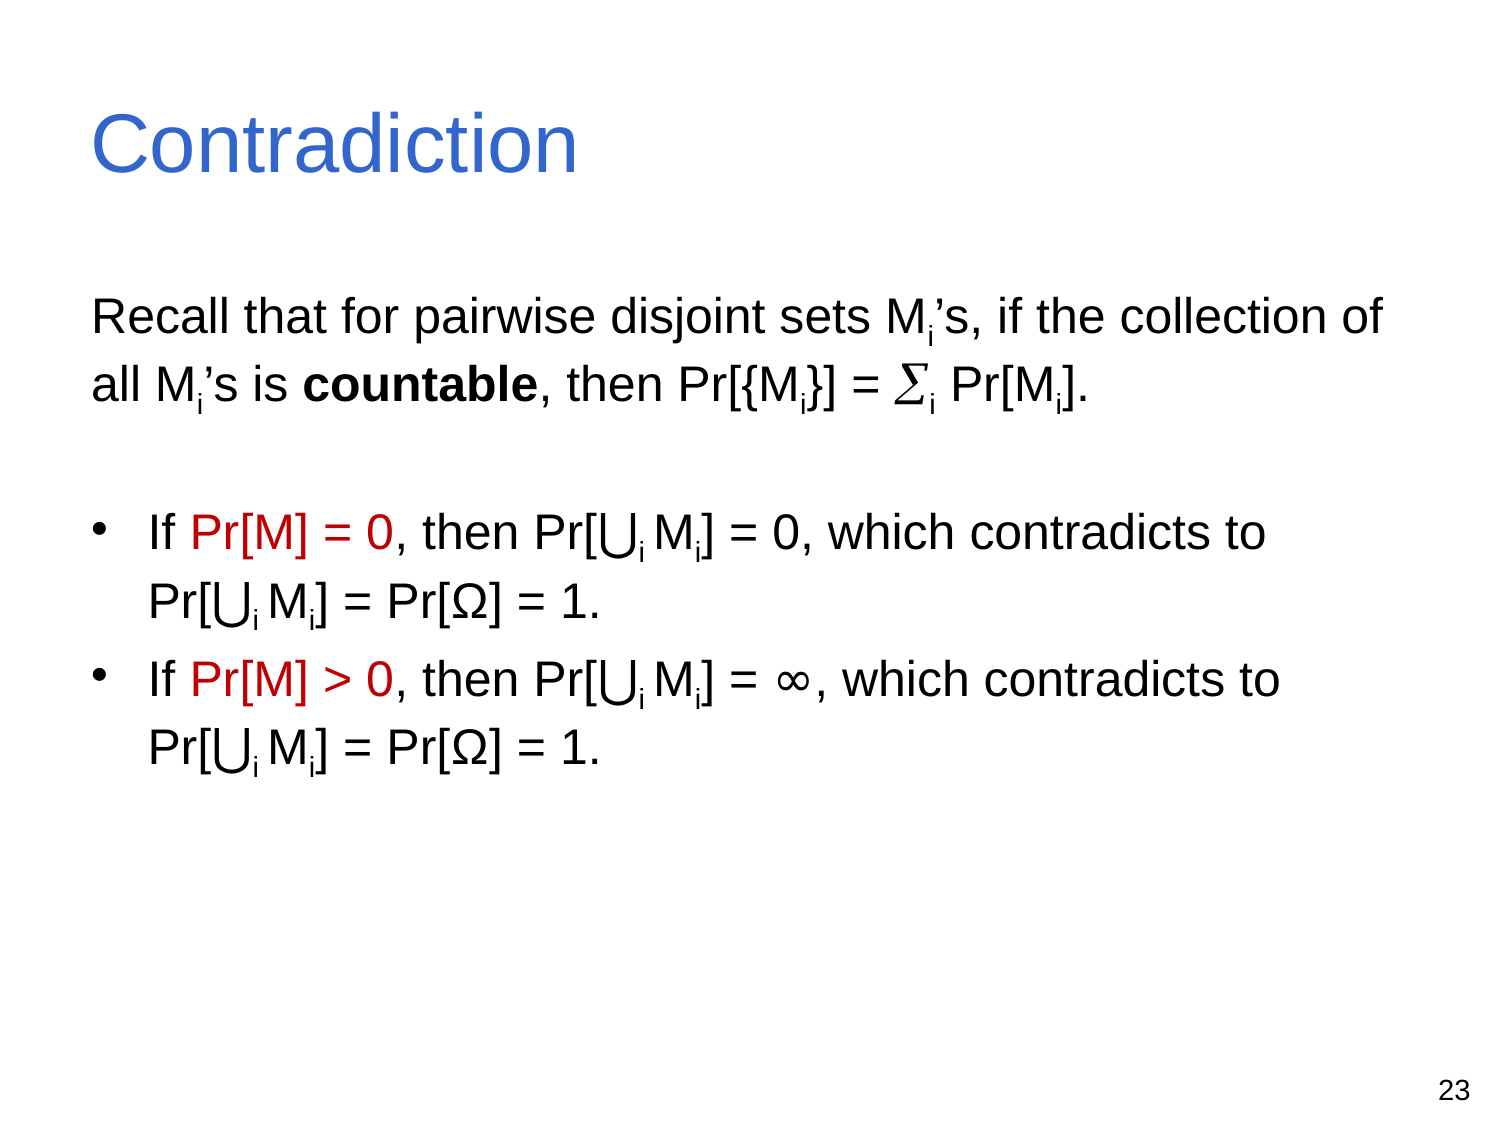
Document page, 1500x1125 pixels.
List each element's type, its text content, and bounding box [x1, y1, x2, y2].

title Contradiction [74, 44, 1426, 233]
list Recall that for pairwise disjoint sets Mi’s, if the collection of all Mi’s is countable, then Pr[{Mi}] = i Pr[Mi]. If Pr[M] = 0, then Pr[⋃i Mi] = 0, which contradicts to Pr[⋃i Mi] = Pr[Ω] = 1. If Pr[M] > 0, then Pr[⋃i Mi] = ∞, which contradicts to Pr[⋃i Mi] = Pr[Ω] = 1. [76, 276, 1427, 959]
